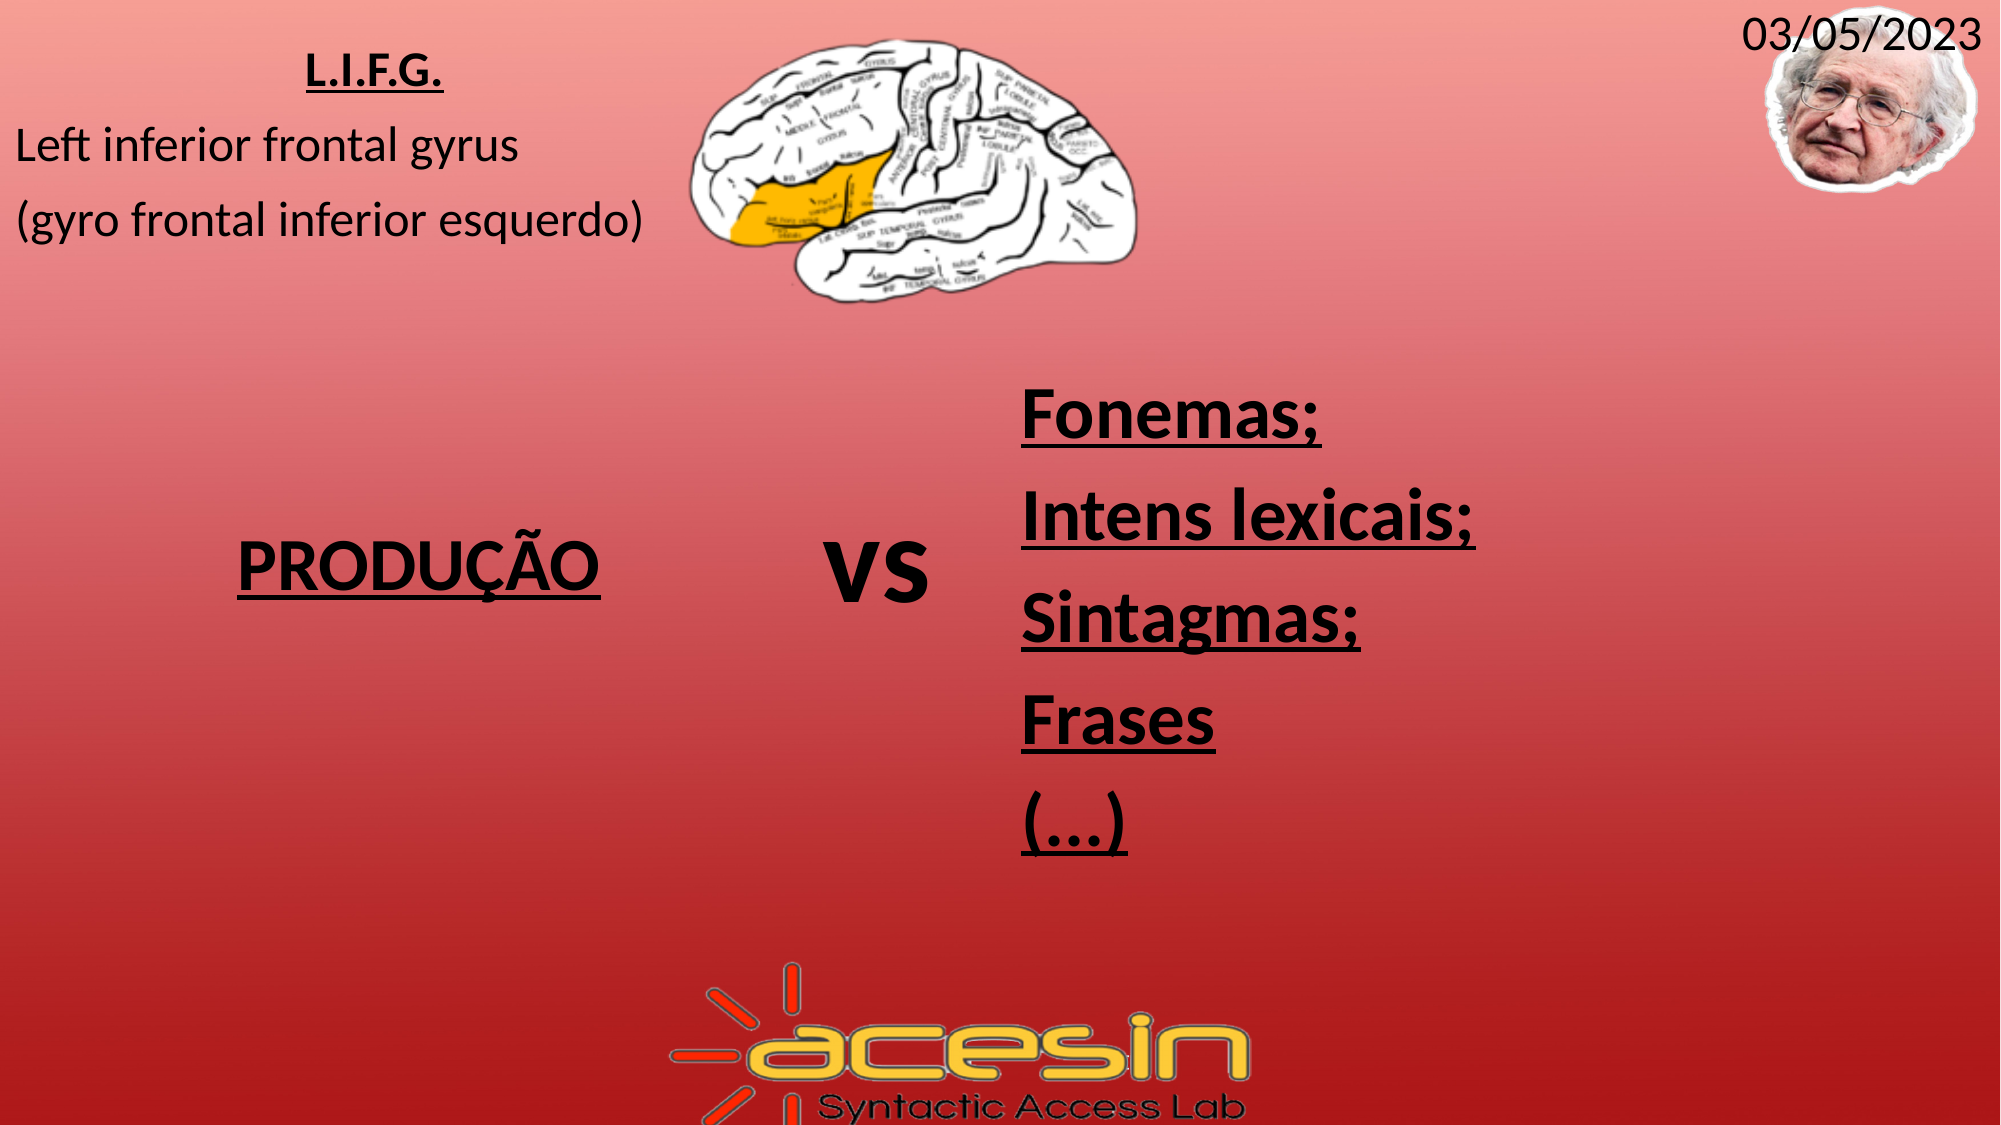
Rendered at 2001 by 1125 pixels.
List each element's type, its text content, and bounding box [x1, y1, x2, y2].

picture [0, 0, 2001, 1125]
text_box vs [787, 488, 966, 637]
text_box L.I.F.G. Left inferior frontal gyrus (gyro frontal inferior esquerdo) [0, 35, 674, 258]
text_box Fonemas; Intens lexicais; Sintagmas; Frases (...) [1006, 366, 2000, 934]
text_box [352, 539, 502, 719]
text_box PRODUÇÃO [43, 518, 794, 740]
text_box 03/05/2023 [1700, 0, 2000, 72]
